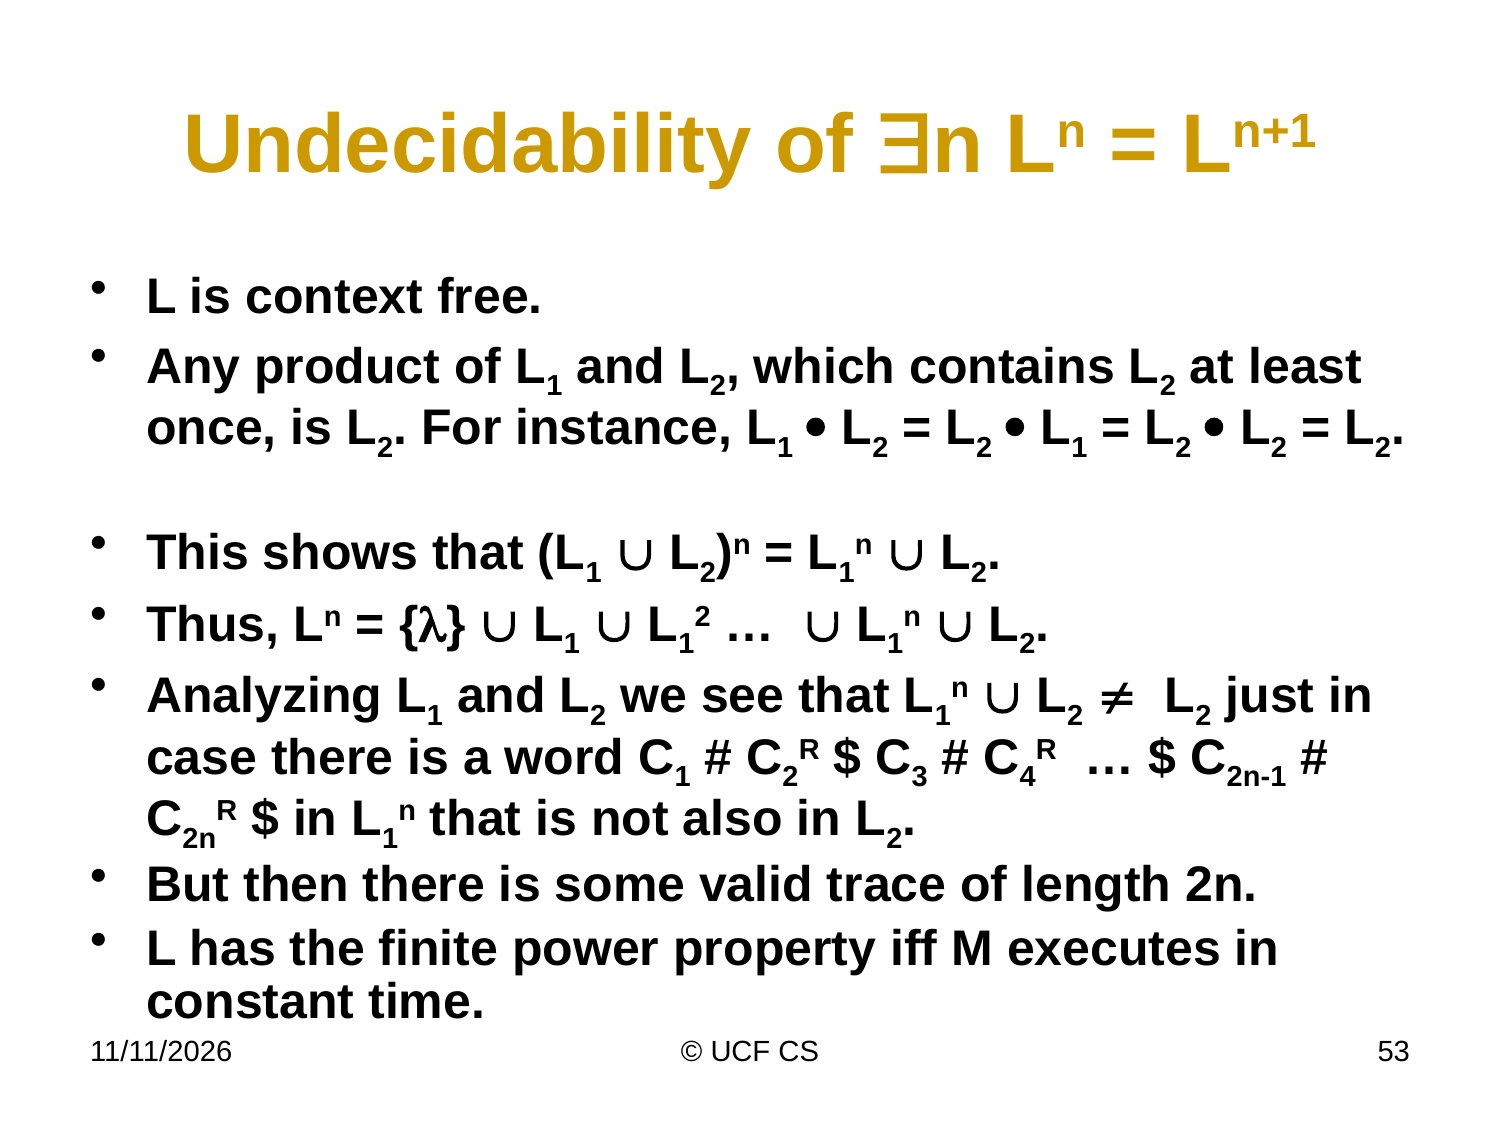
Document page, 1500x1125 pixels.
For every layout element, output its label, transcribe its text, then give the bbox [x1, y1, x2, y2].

title Undecidability of n Ln = Ln+1 [75, 45, 1425, 233]
footer © UCF CS [512, 1024, 988, 1103]
list L is context free. Any product of L1 and L2, which contains L2 at least once, is L2. For instance, L1  L2 = L2  L1 = L2  L2 = L2. This shows that (L1  L2)n = L1n  L2. Thus, Ln = {}  L1  L12 …  L1n  L2. Analyzing L1 and L2 we see that L1n  L2  L2 just in case there is a word C1 # C2R $ C3 # C4R … $ C2n-1 # C2nR $ in L1n that is not also in L2. But then there is some valid trace of length 2n. L has the finite power property iff M executes in constant time. [75, 262, 1425, 1005]
slide_number 53 [1074, 1024, 1426, 1103]
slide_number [74, 1024, 426, 1103]
